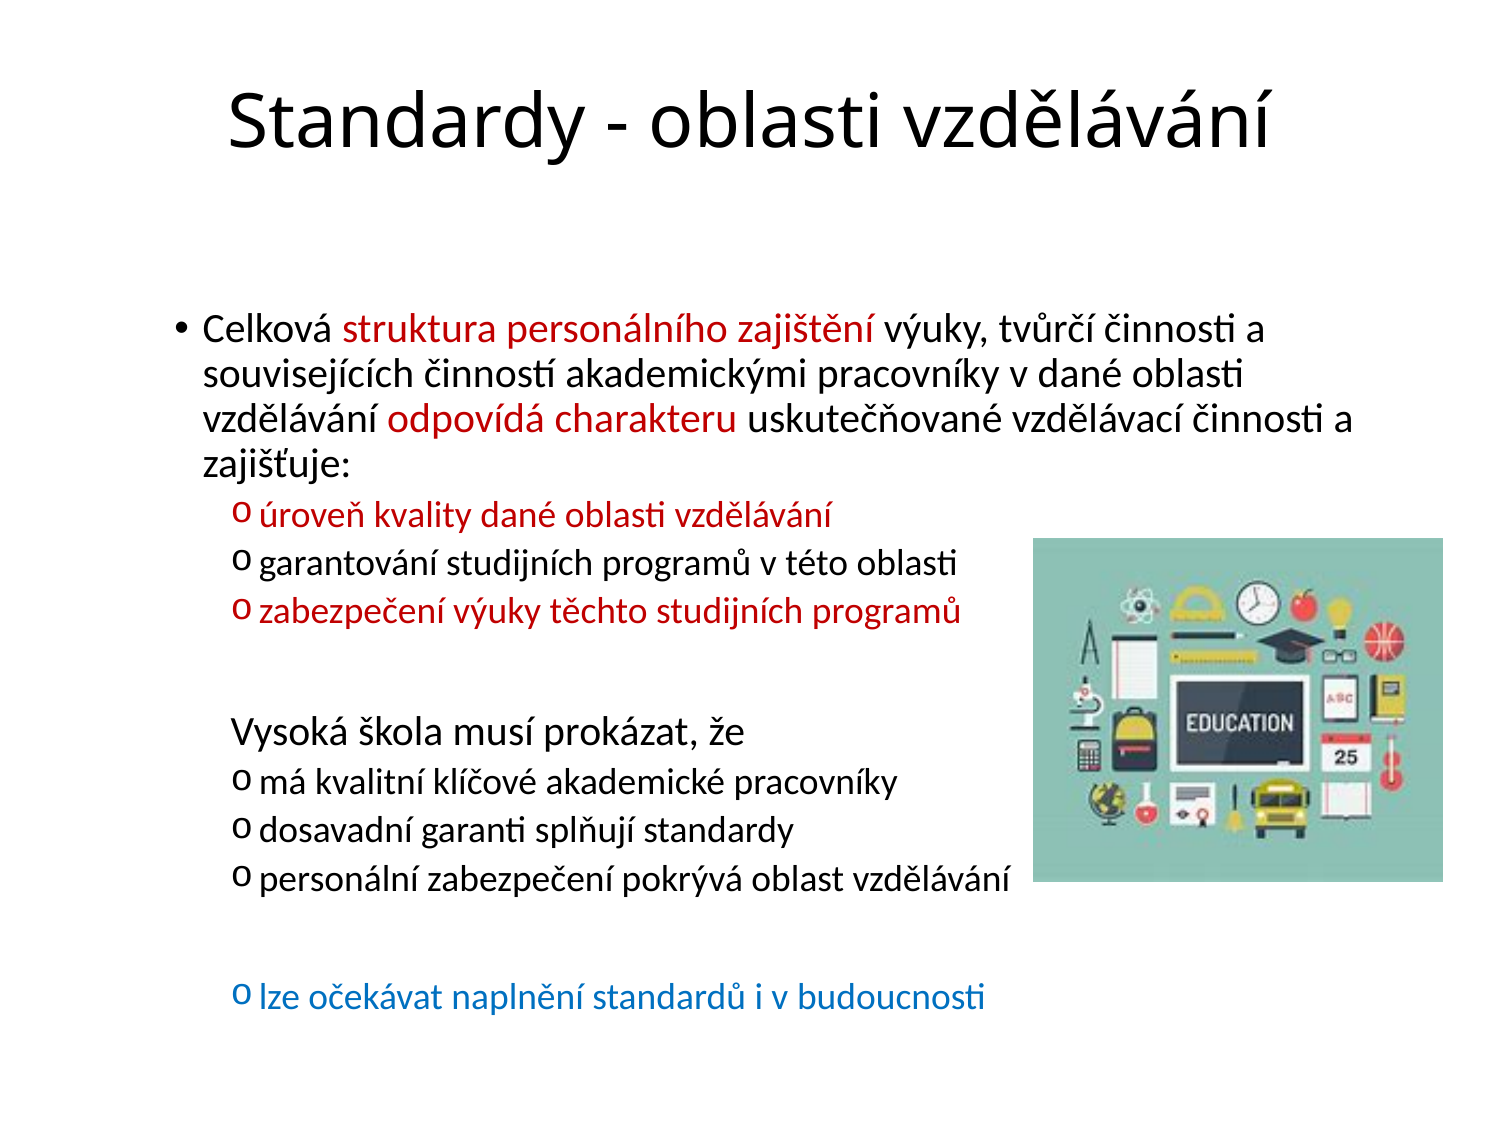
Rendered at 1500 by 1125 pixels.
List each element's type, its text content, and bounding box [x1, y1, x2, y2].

title Standardy - oblasti vzdělávání [103, 59, 1397, 278]
list Celková struktura personálního zajištění výuky, tvůrčí činnosti a souvisejících činností akademickými pracovníky v dané oblasti vzdělávání odpovídá charakteru uskutečňované vzdělávací činnosti a zajišťuje: úroveň kvality dané oblasti vzdělávání garantování studijních programů v této oblasti zabezpečení výuky těchto studijních programů Vysoká škola musí prokázat, že má kvalitní klíčové akademické pracovníky dosavadní garanti splňují standardy personální zabezpečení pokrývá oblast vzdělávání lze očekávat naplnění standardů i v budoucnosti [103, 299, 1397, 1014]
picture [1033, 538, 1443, 882]
